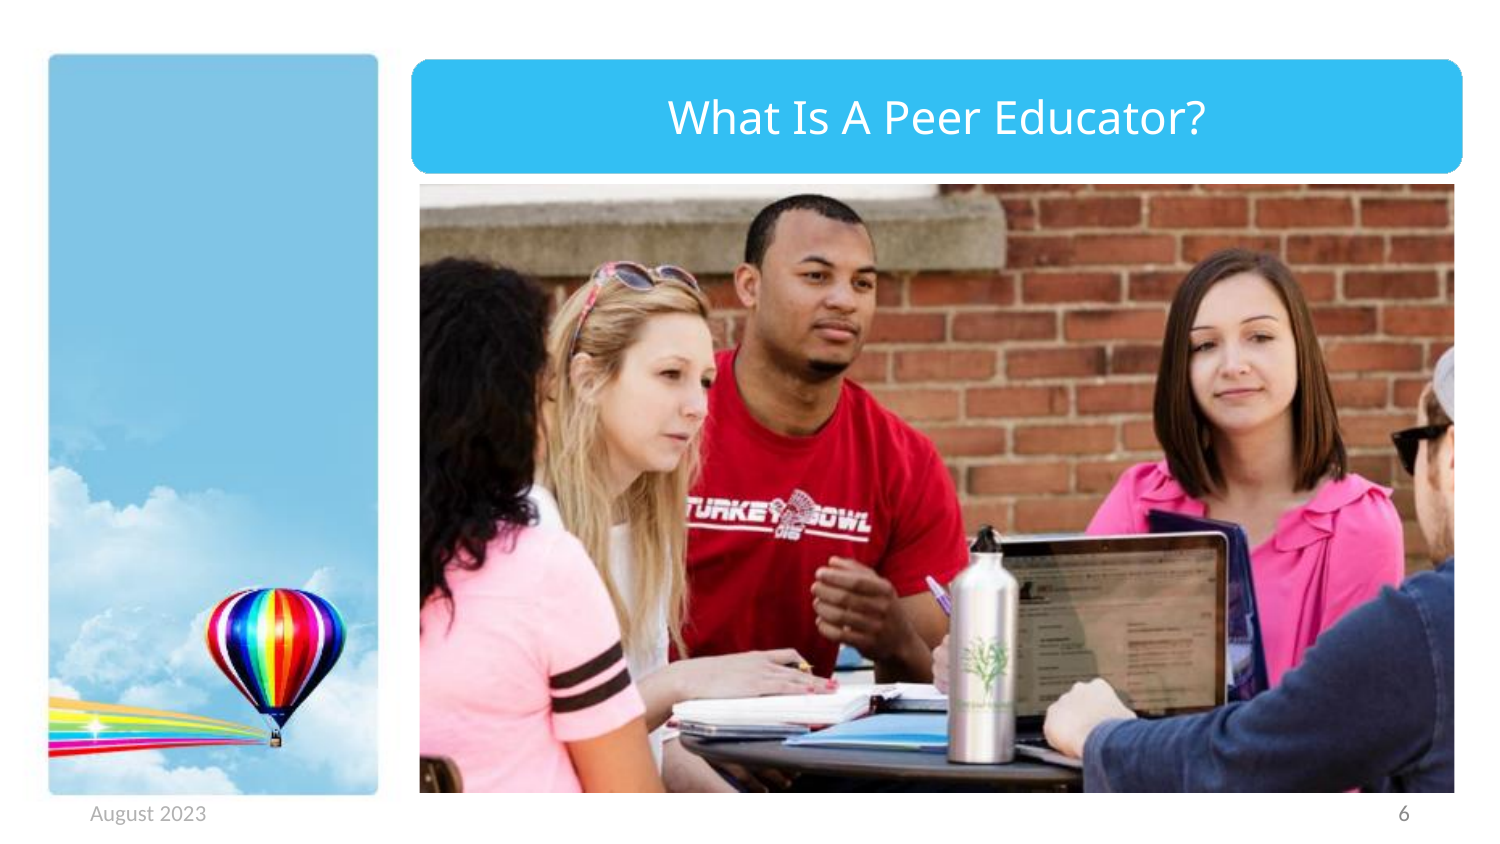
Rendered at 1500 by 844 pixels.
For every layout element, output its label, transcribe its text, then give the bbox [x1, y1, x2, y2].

text_box What Is A Peer Educator? [411, 59, 1463, 174]
picture [0, 0, 1500, 844]
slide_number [75, 789, 425, 835]
slide_number 6 [1074, 802, 1425, 835]
